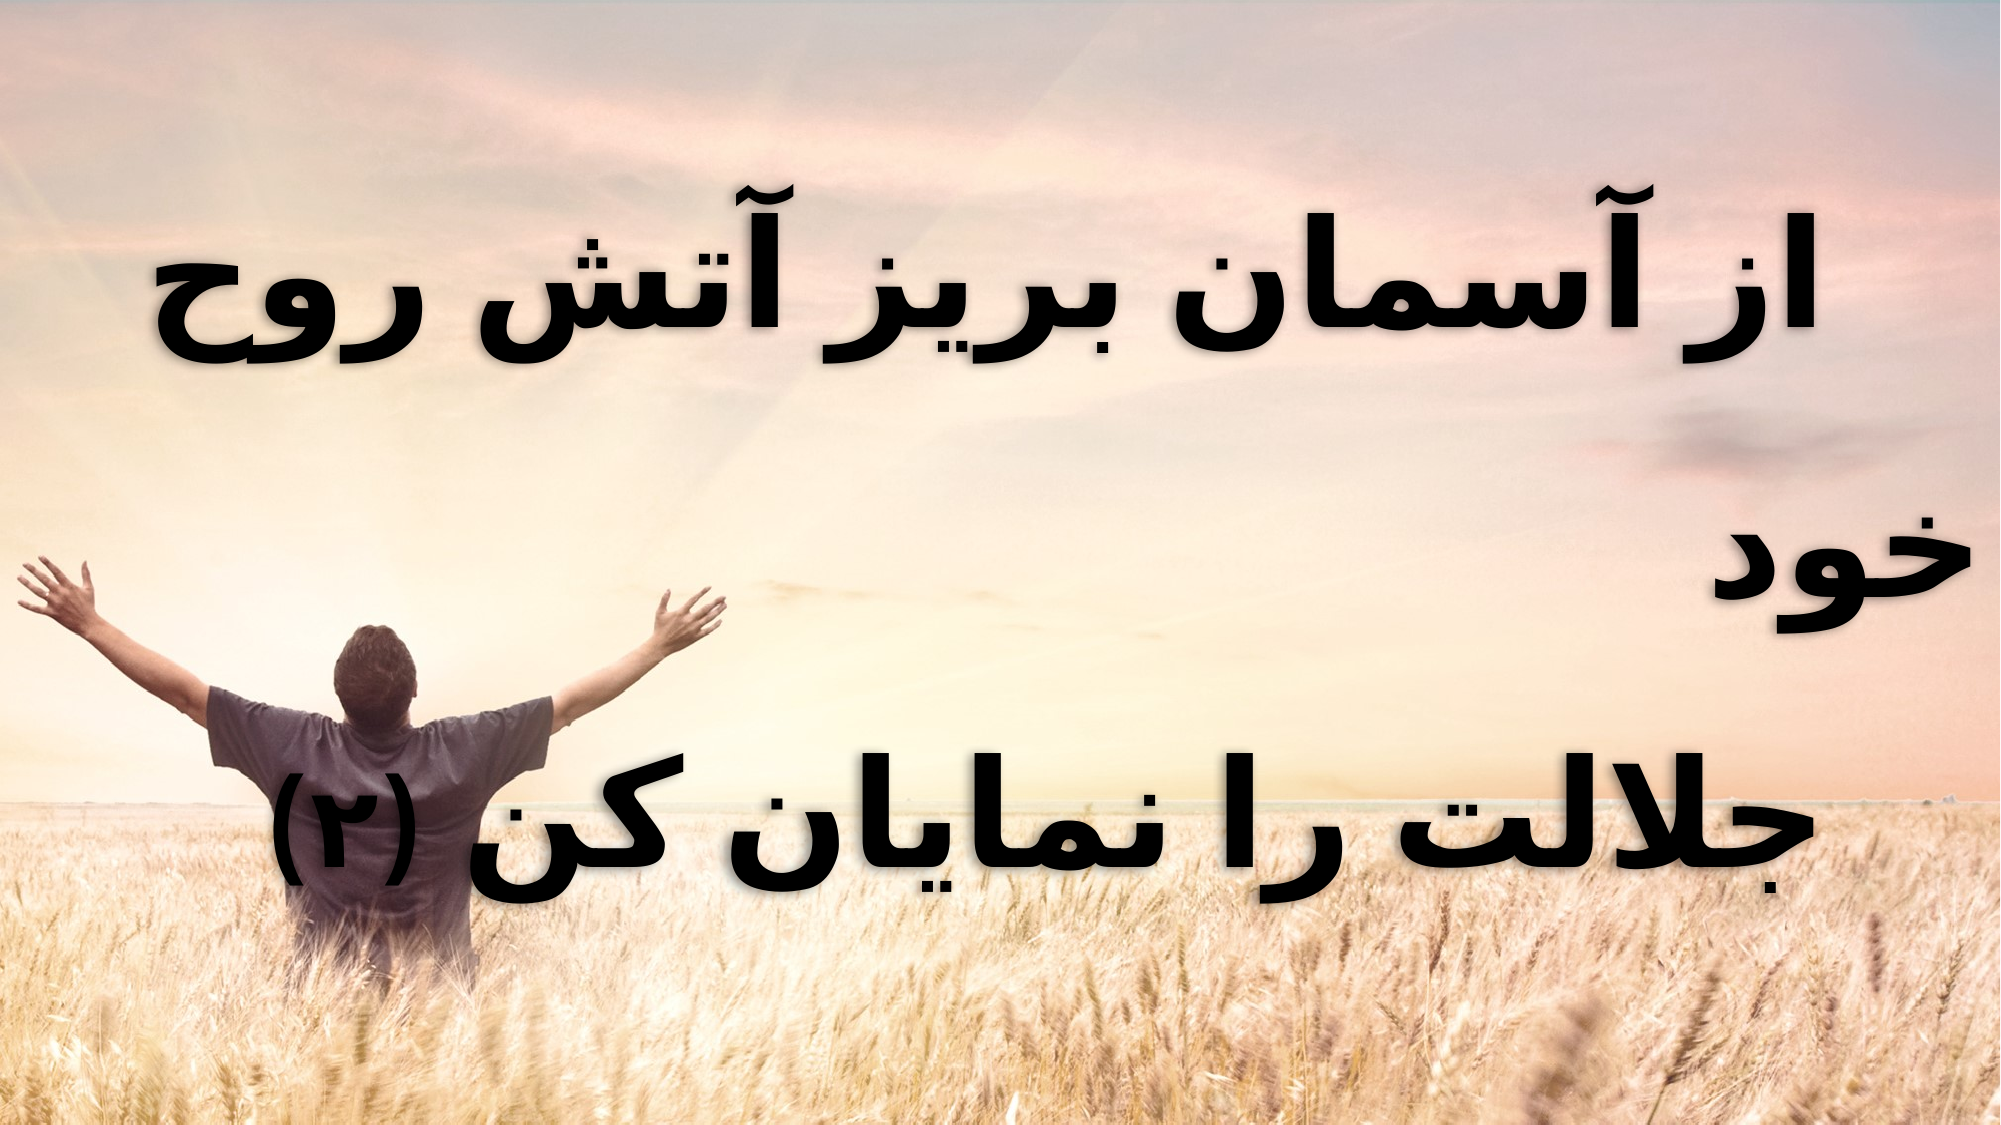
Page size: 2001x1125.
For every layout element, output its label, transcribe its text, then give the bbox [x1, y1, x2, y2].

picture [0, 0, 2001, 1125]
text_box از آسمان بریز آتش روح خود جلالت را نمایان کن (۲) [0, 0, 2000, 905]
